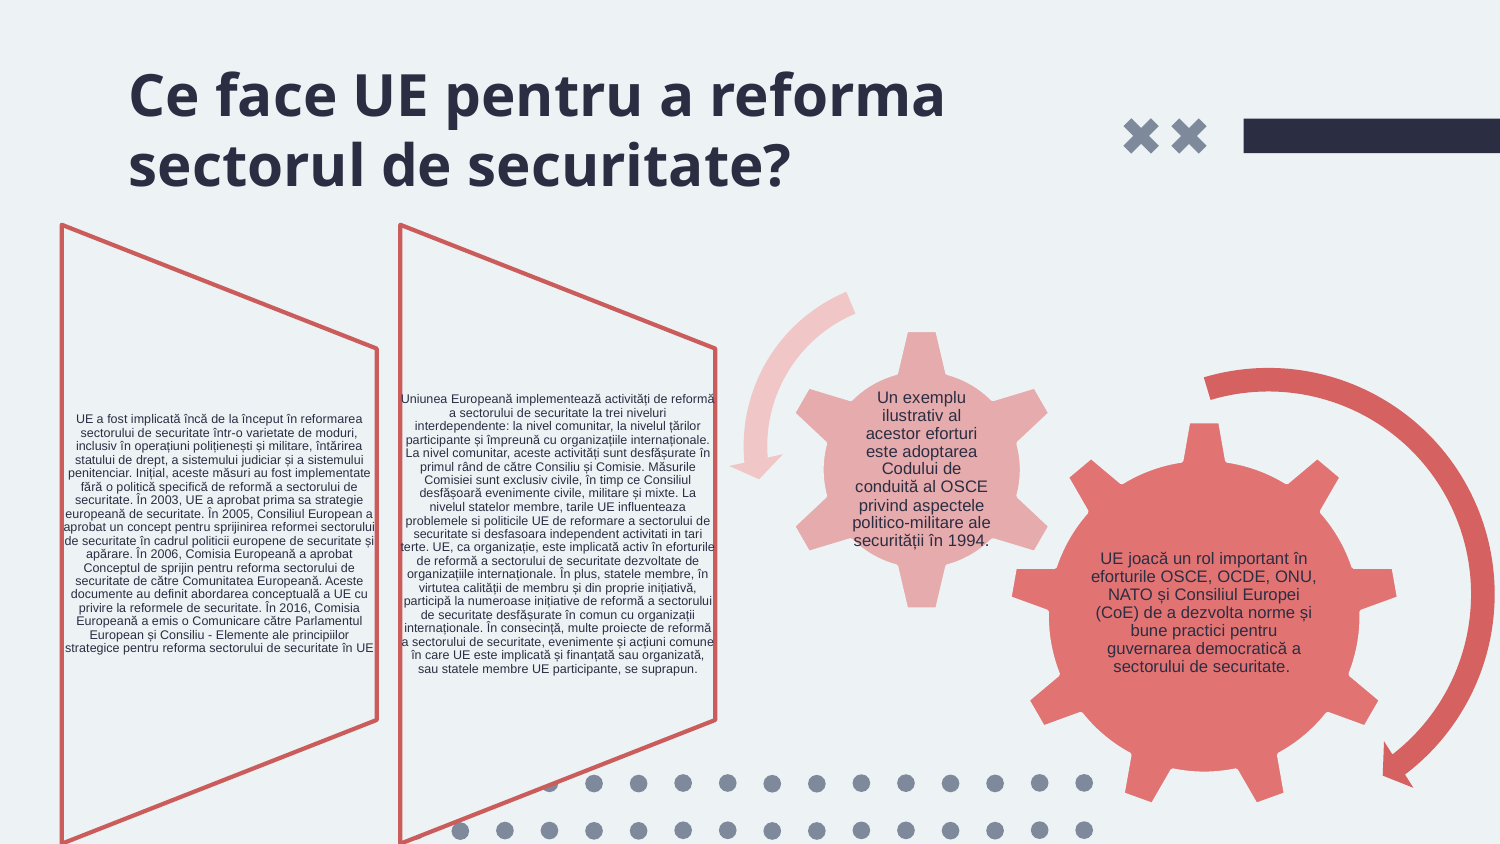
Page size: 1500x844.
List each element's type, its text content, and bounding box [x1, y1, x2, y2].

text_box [569, 168, 1500, 844]
title Ce face UE pentru a reforma sectorul de securitate? [113, 42, 995, 137]
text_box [61, 224, 716, 844]
